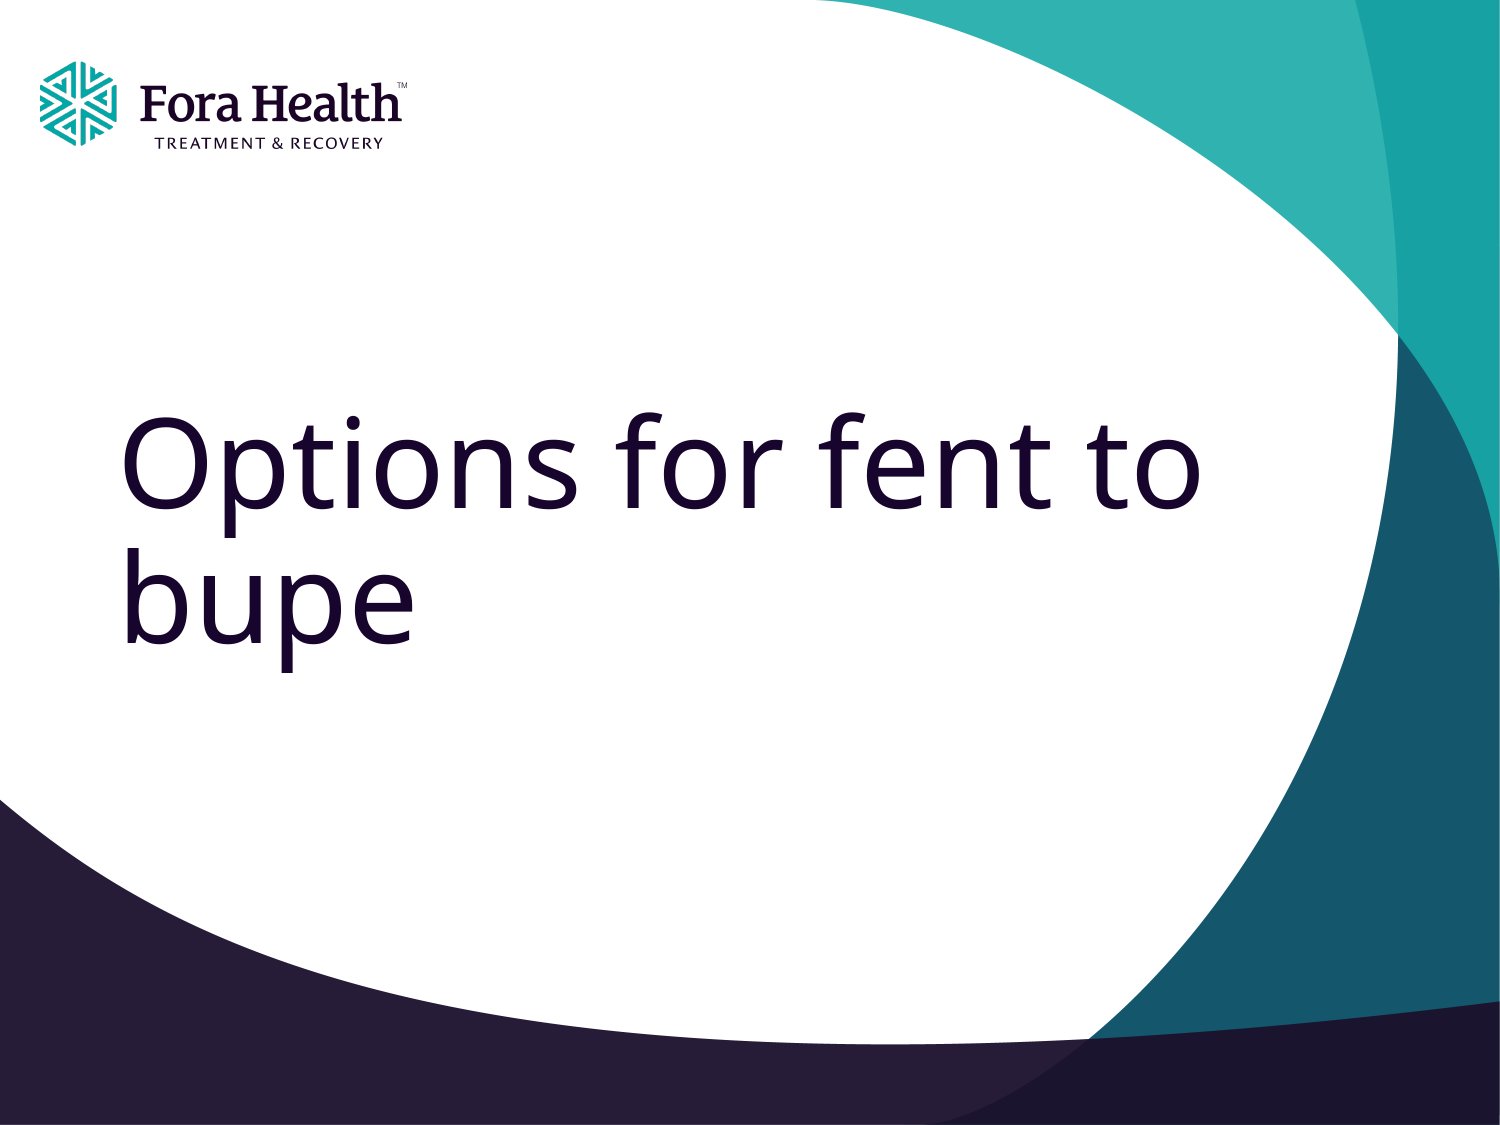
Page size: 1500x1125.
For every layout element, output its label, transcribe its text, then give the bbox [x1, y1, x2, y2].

picture [0, 0, 1500, 1125]
title Options for fent to bupe [102, 210, 1397, 679]
